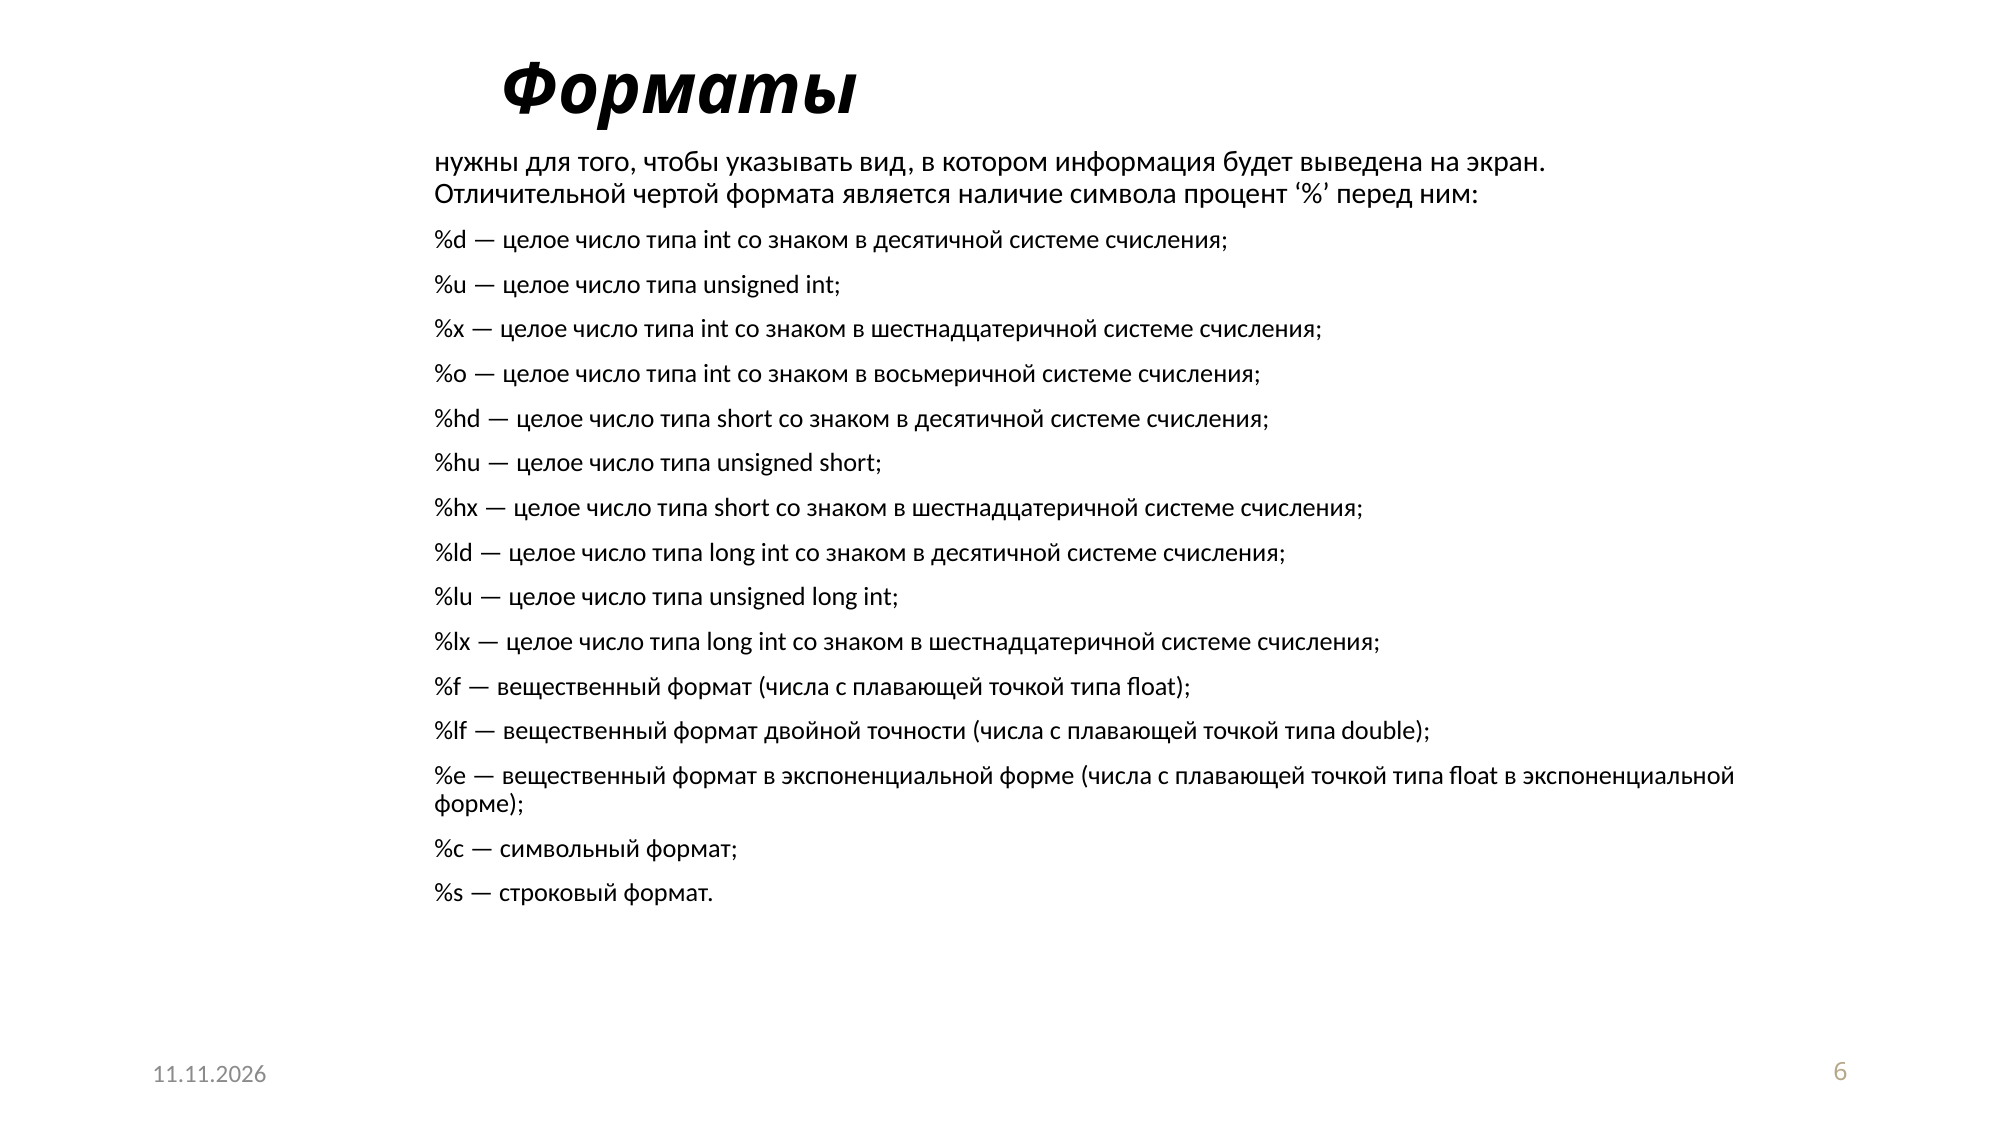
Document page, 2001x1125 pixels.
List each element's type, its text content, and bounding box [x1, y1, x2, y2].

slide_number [137, 1042, 588, 1103]
list нужны для того, чтобы указывать вид, в котором информация будет выведена на экран. Отличительной чертой формата является наличие символа процент ‘%’ перед ним: %d — целое число типа int со знаком в десятичной системе счисления; %u — целое число типа unsigned int; %x — целое число типа int со знаком в шестнадцатеричной системе счисления; %o — целое число типа int со знаком в восьмеричной системе счисления; %hd — целое число типа short со знаком в десятичной системе счисления; %hu — целое число типа unsigned short; %hx — целое число типа short со знаком в шестнадцатеричной системе счисления; %ld — целое число типа long int со знаком в десятичной системе счисления; %lu — целое число типа unsigned long int; %lx — целое число типа long int со знаком в шестнадцатеричной системе счисления; %f — вещественный формат (числа с плавающей точкой типа float); %lf — вещественный формат двойной точности (числа с плавающей точкой типа double); %e — вещественный формат в экспоненциальной форме (числа с плавающей точкой типа float в экспоненциальной форме); %c — символьный формат; %s — строковый формат. [406, 138, 1760, 926]
title Форматы [485, 45, 1716, 138]
slide_number 6 [1412, 1042, 1863, 1103]
